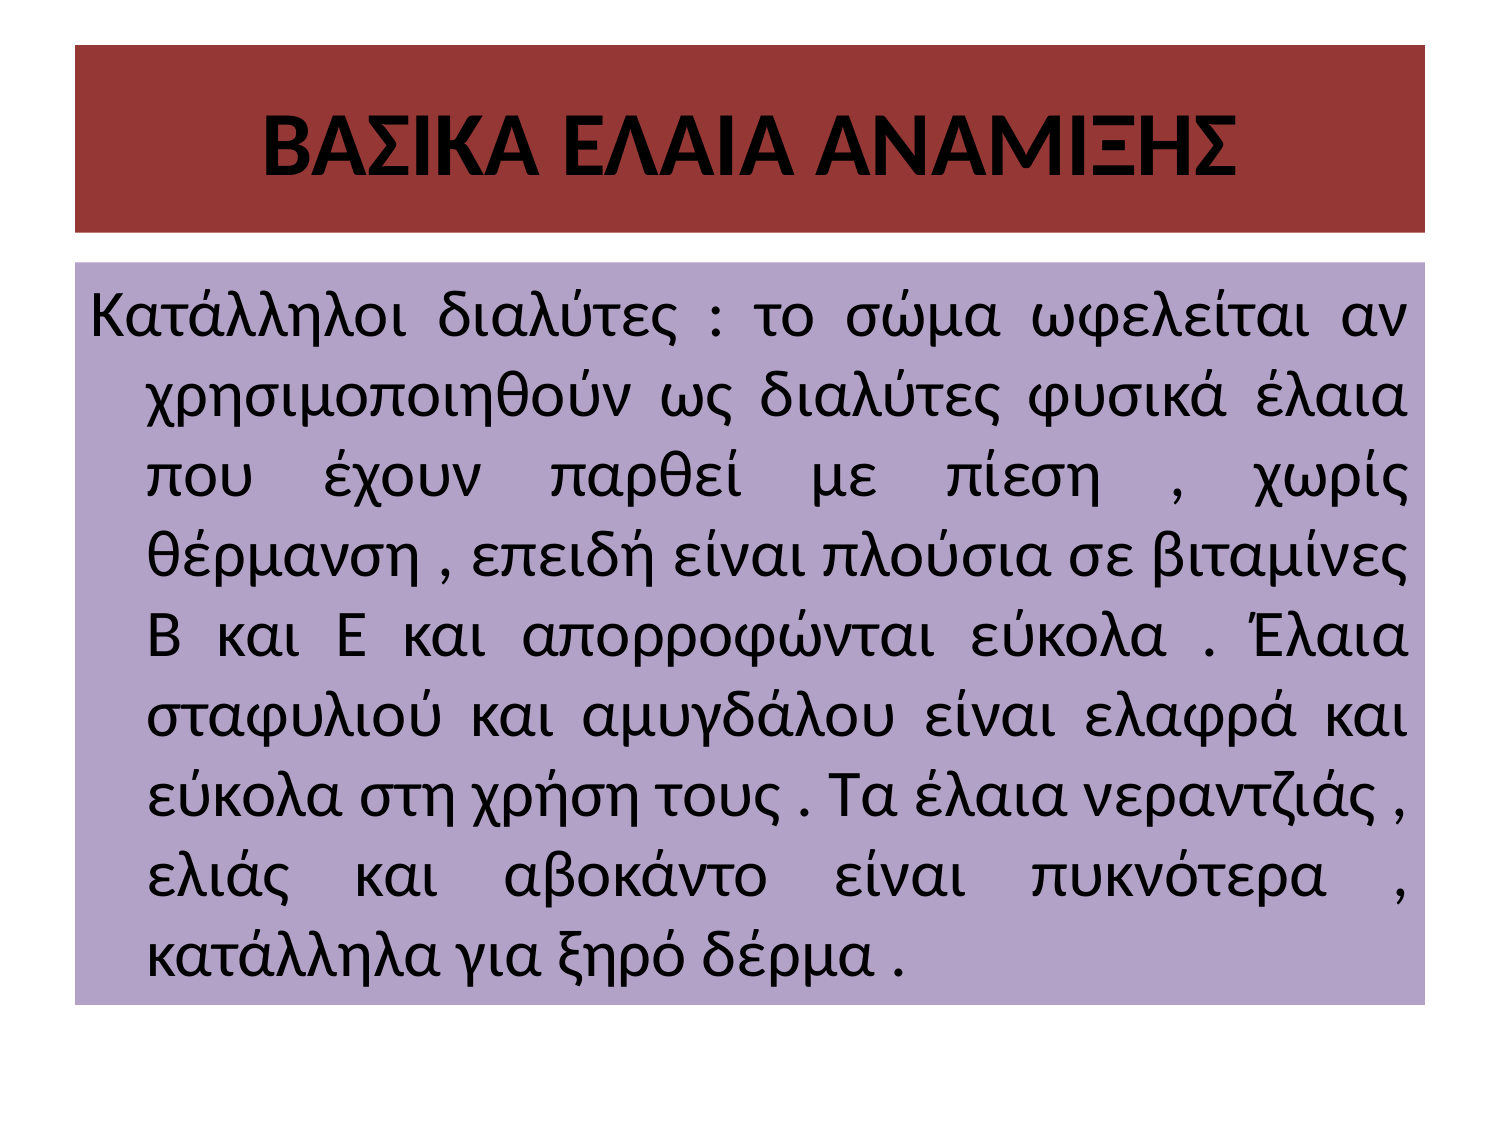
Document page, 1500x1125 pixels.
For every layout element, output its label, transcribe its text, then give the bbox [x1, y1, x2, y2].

title ΒΑΣΙΚΑ ΕΛΑΙΑ ΑΝΑΜΙΞΗΣ [75, 45, 1425, 233]
list Κατάλληλοι διαλύτες : το σώμα ωφελείται αν χρησιμοποιηθούν ως διαλύτες φυσικά έλαια που έχουν παρθεί με πίεση , χωρίς θέρμανση , επειδή είναι πλούσια σε βιταμίνες Β και Ε και απορροφώνται εύκολα . Έλαια σταφυλιού και αμυγδάλου είναι ελαφρά και εύκολα στη χρήση τους . Τα έλαια νεραντζιάς , ελιάς και αβοκάντο είναι πυκνότερα , κατάλληλα για ξηρό δέρμα . [75, 262, 1425, 1005]
